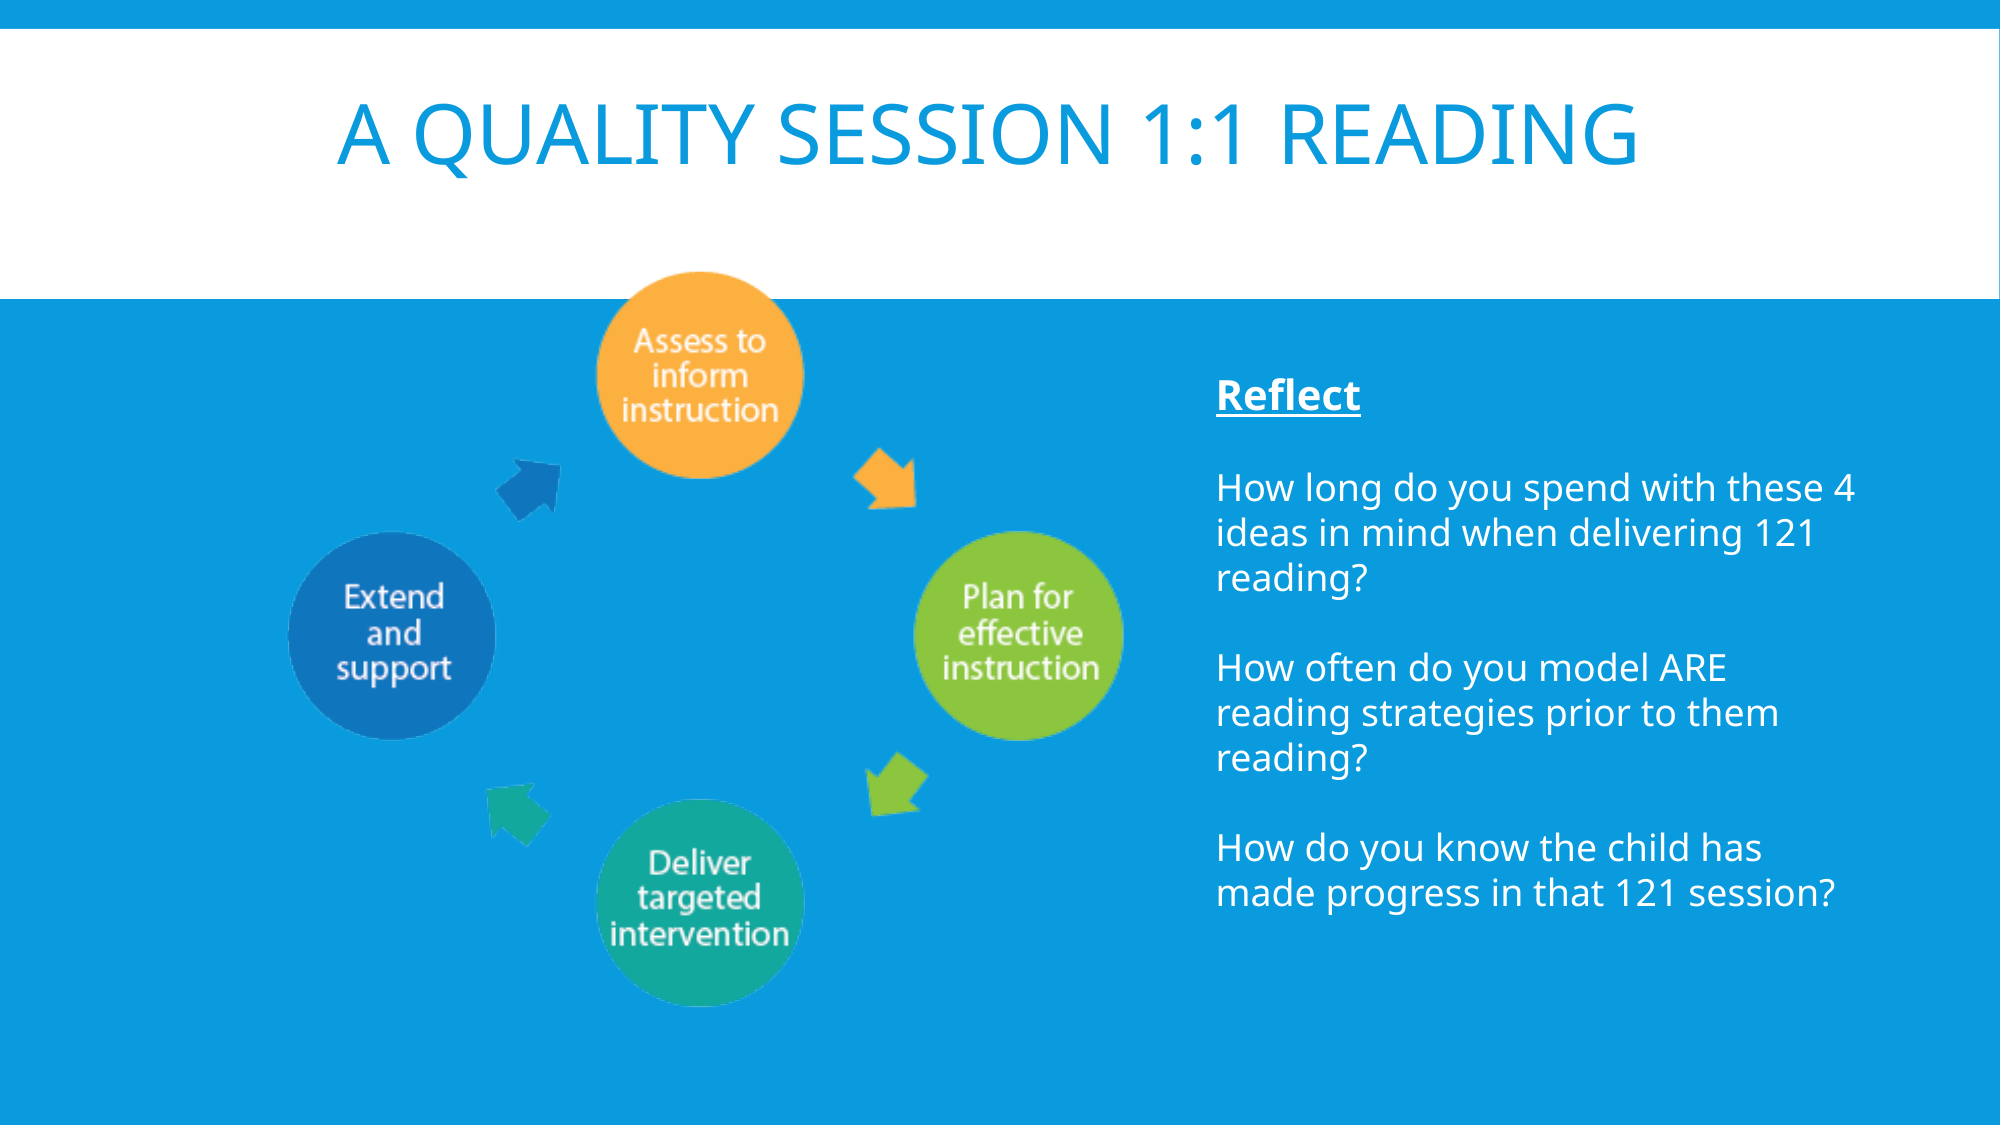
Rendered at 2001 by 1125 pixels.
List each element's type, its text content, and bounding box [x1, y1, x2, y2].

title A quality session 1:1 reading [322, 66, 1781, 212]
picture [865, 752, 928, 817]
picture [496, 460, 561, 521]
text_box Reflect How long do you spend with these 4 ideas in mind when delivering 121 reading? How often do you model ARE reading strategies prior to them reading? How do you know the child has made progress in that 121 session? [1221, 361, 1873, 922]
picture [914, 531, 1123, 740]
picture [597, 800, 804, 1007]
picture [488, 783, 550, 846]
picture [289, 532, 496, 740]
picture [853, 448, 916, 509]
picture [217, 211, 1215, 478]
